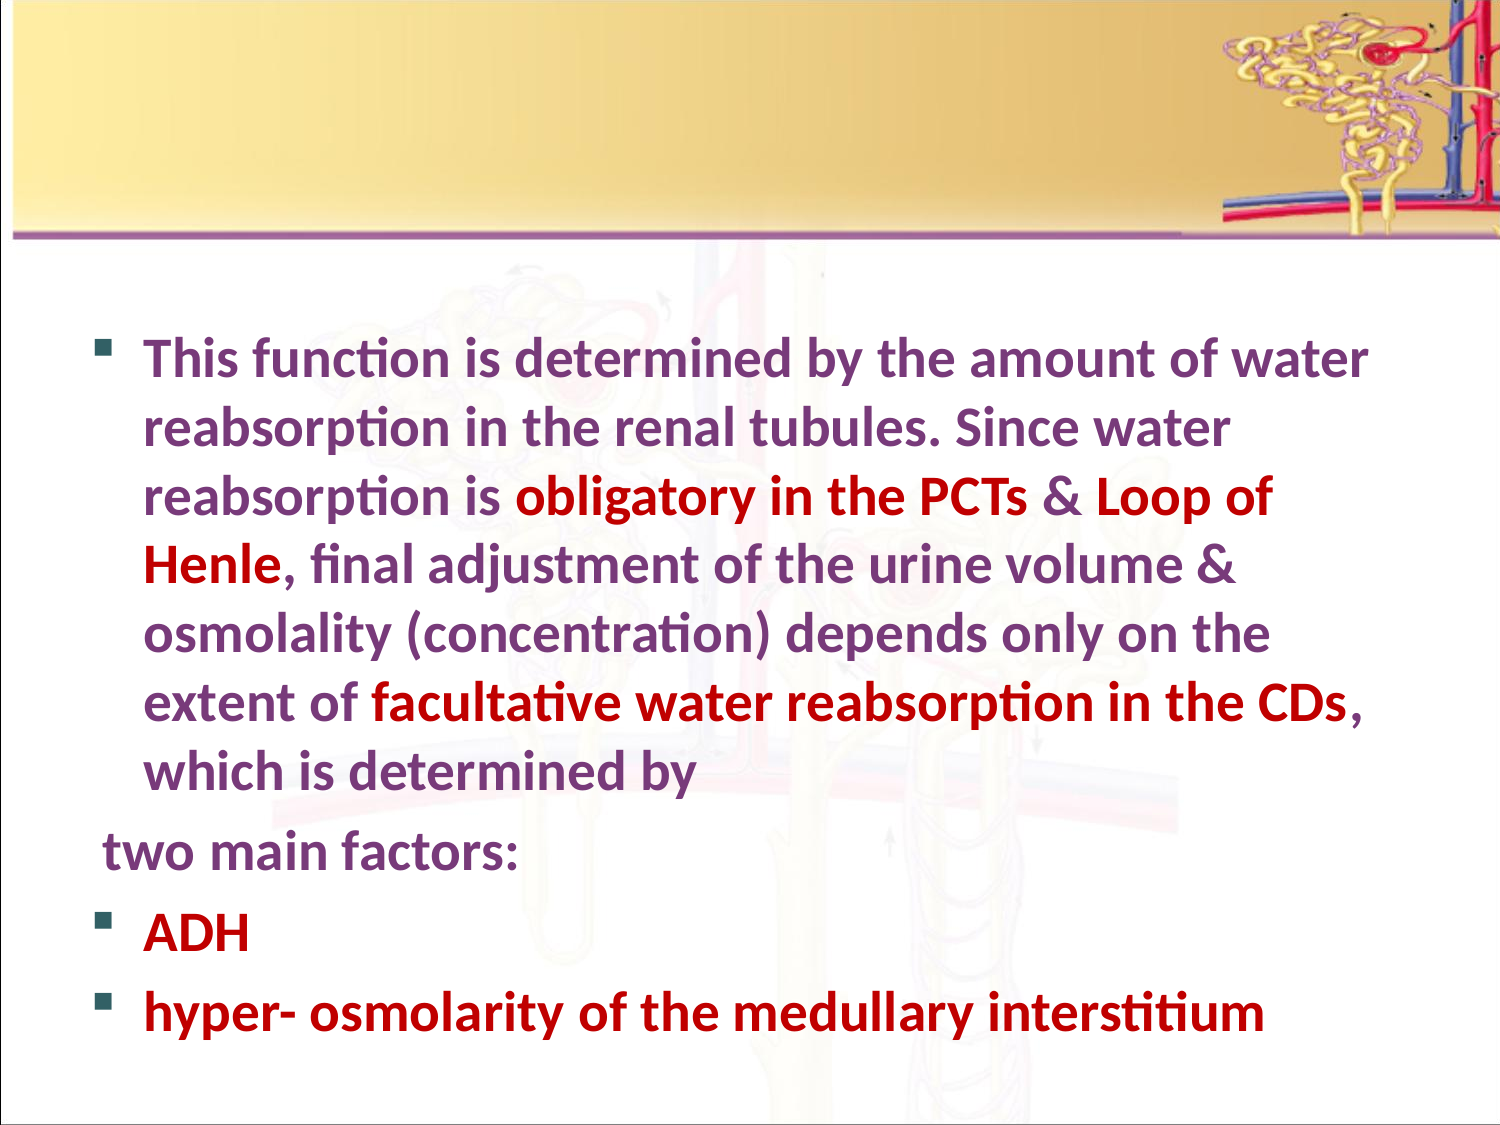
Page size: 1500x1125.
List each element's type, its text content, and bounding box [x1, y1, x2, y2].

picture [0, 0, 1500, 1125]
list This function is determined by the amount of water reabsorption in the renal tubules. Since water reabsorption is obligatory in the PCTs & Loop of Henle, final adjustment of the urine volume & osmolality (concentration) depends only on the extent of facultative water reabsorption in the CDs, which is determined by two main factors: ADH hyper- osmolarity of the medullary interstitium [75, 312, 1425, 1055]
